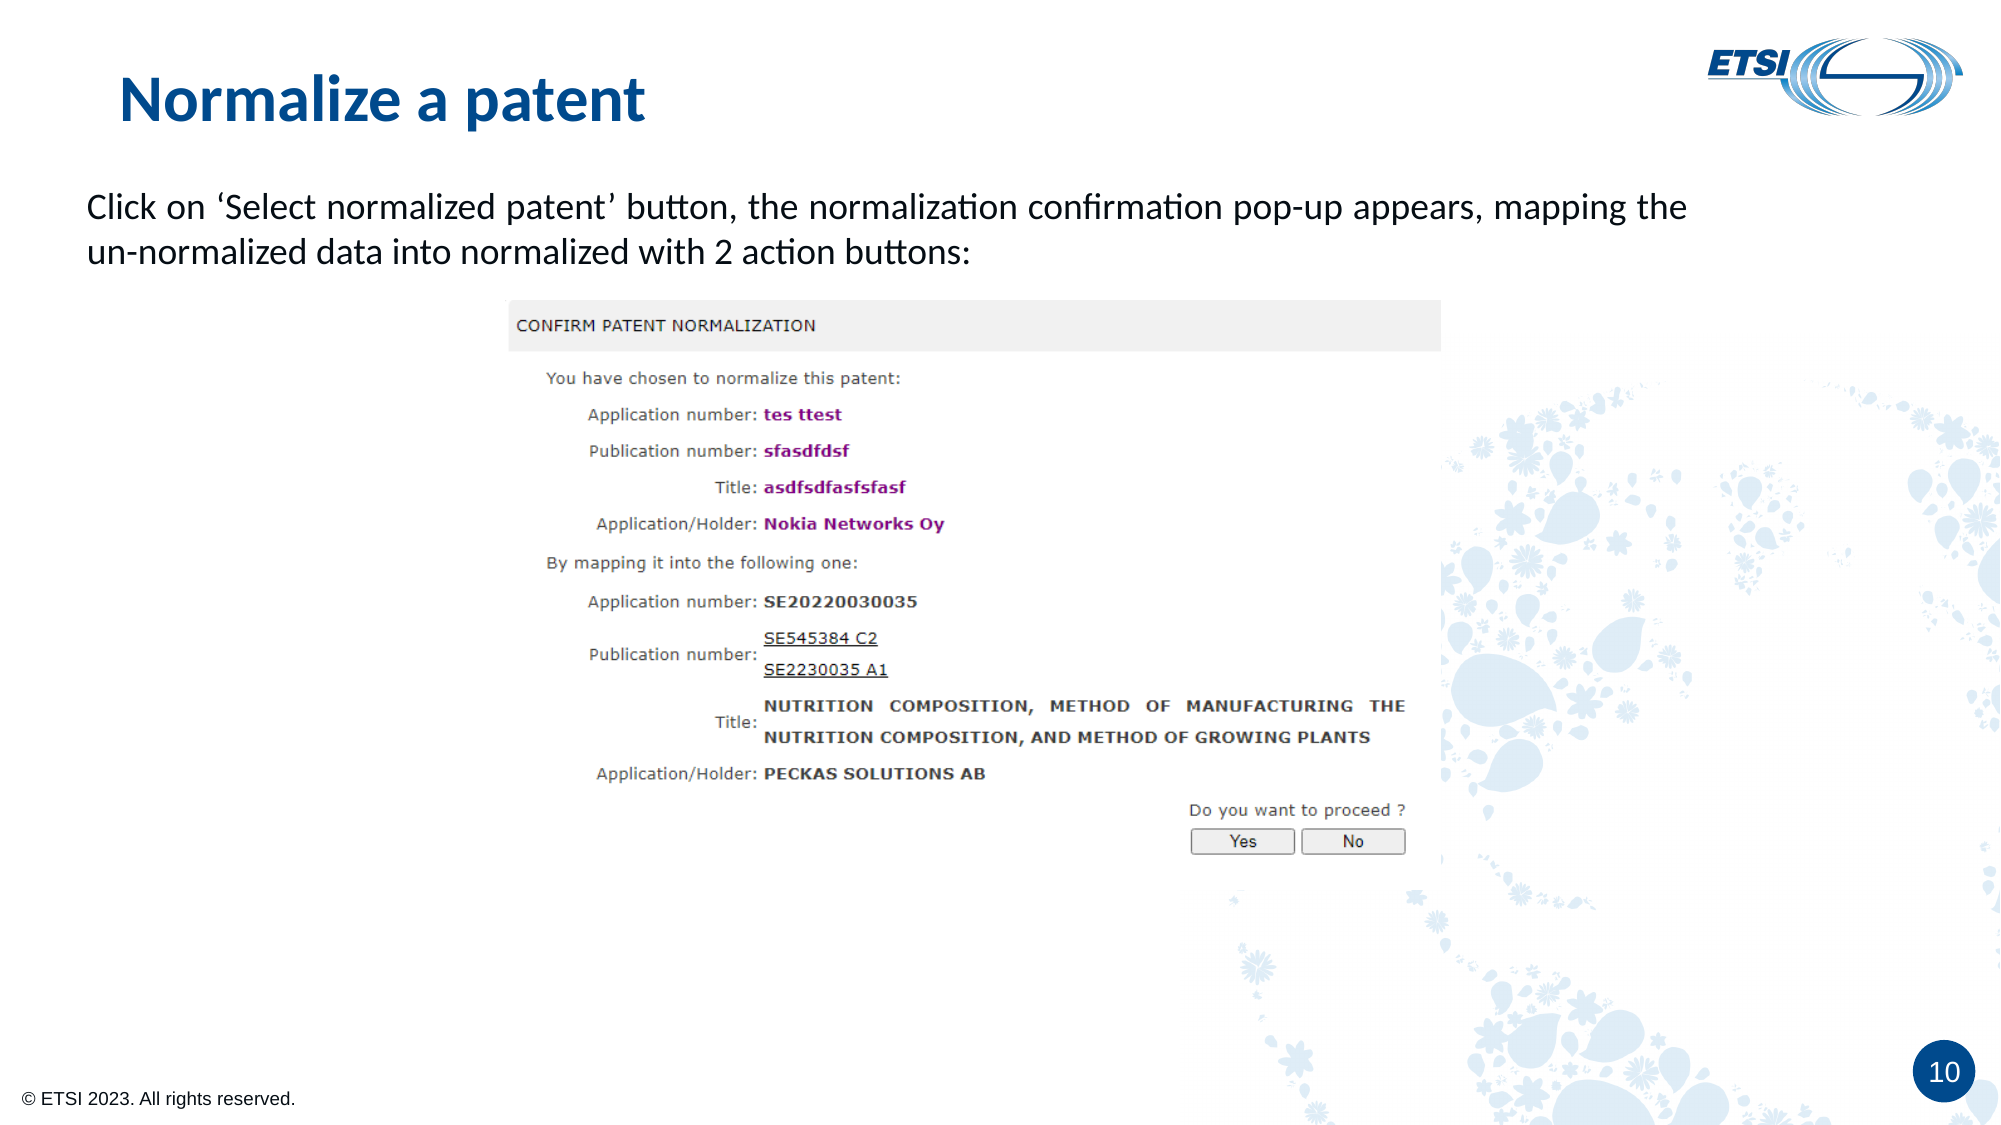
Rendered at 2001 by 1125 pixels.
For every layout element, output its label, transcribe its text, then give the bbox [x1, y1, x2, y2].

slide_number 10 [1894, 1040, 1995, 1103]
picture [1705, 35, 1967, 118]
picture [505, 300, 1441, 890]
title Normalize a patent [104, 56, 1635, 153]
list Click on ‘Select normalized patent’ button, the normalization confirmation pop-up appears, mapping the un-normalized data into normalized with 2 action buttons: [86, 174, 1704, 482]
